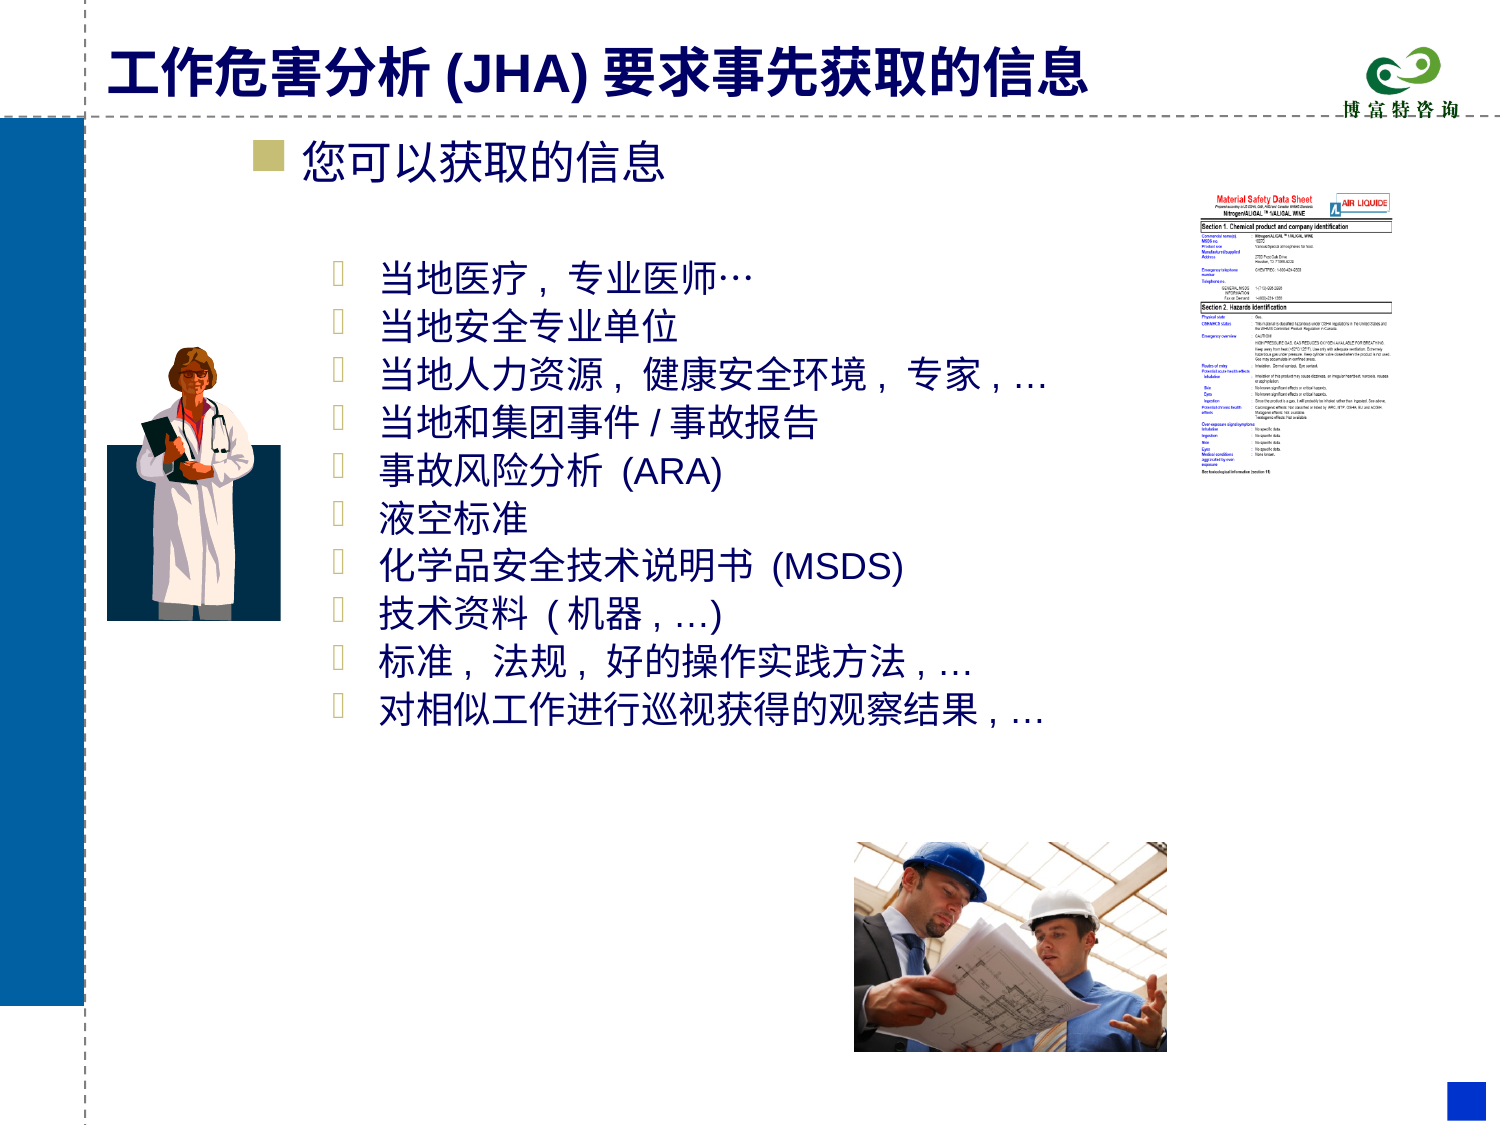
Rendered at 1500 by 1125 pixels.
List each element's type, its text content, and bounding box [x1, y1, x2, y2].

picture [1191, 182, 1402, 480]
picture [0, 118, 84, 1006]
title 工作危害分析(JHA)要求事先获取的信息 [91, 23, 1293, 176]
list 您可以获取的信息 当地医疗, 专业医师… 当地安全专业单位 当地人力资源, 健康安全环境, 专家, … 当地和集团事件/事故报告 事故风险分析 (ARA) 液空标准 化学品安全技术说明书 (MSDS) 技术资料 (机器, …) 标准, 法规, 好的操作实践方法, … 对相似工作进行巡视获得的观察结果, … [239, 125, 1500, 1044]
picture [853, 841, 1168, 1052]
picture [1329, 46, 1477, 121]
slide_number [1391, 1078, 1500, 1125]
picture [106, 346, 281, 621]
